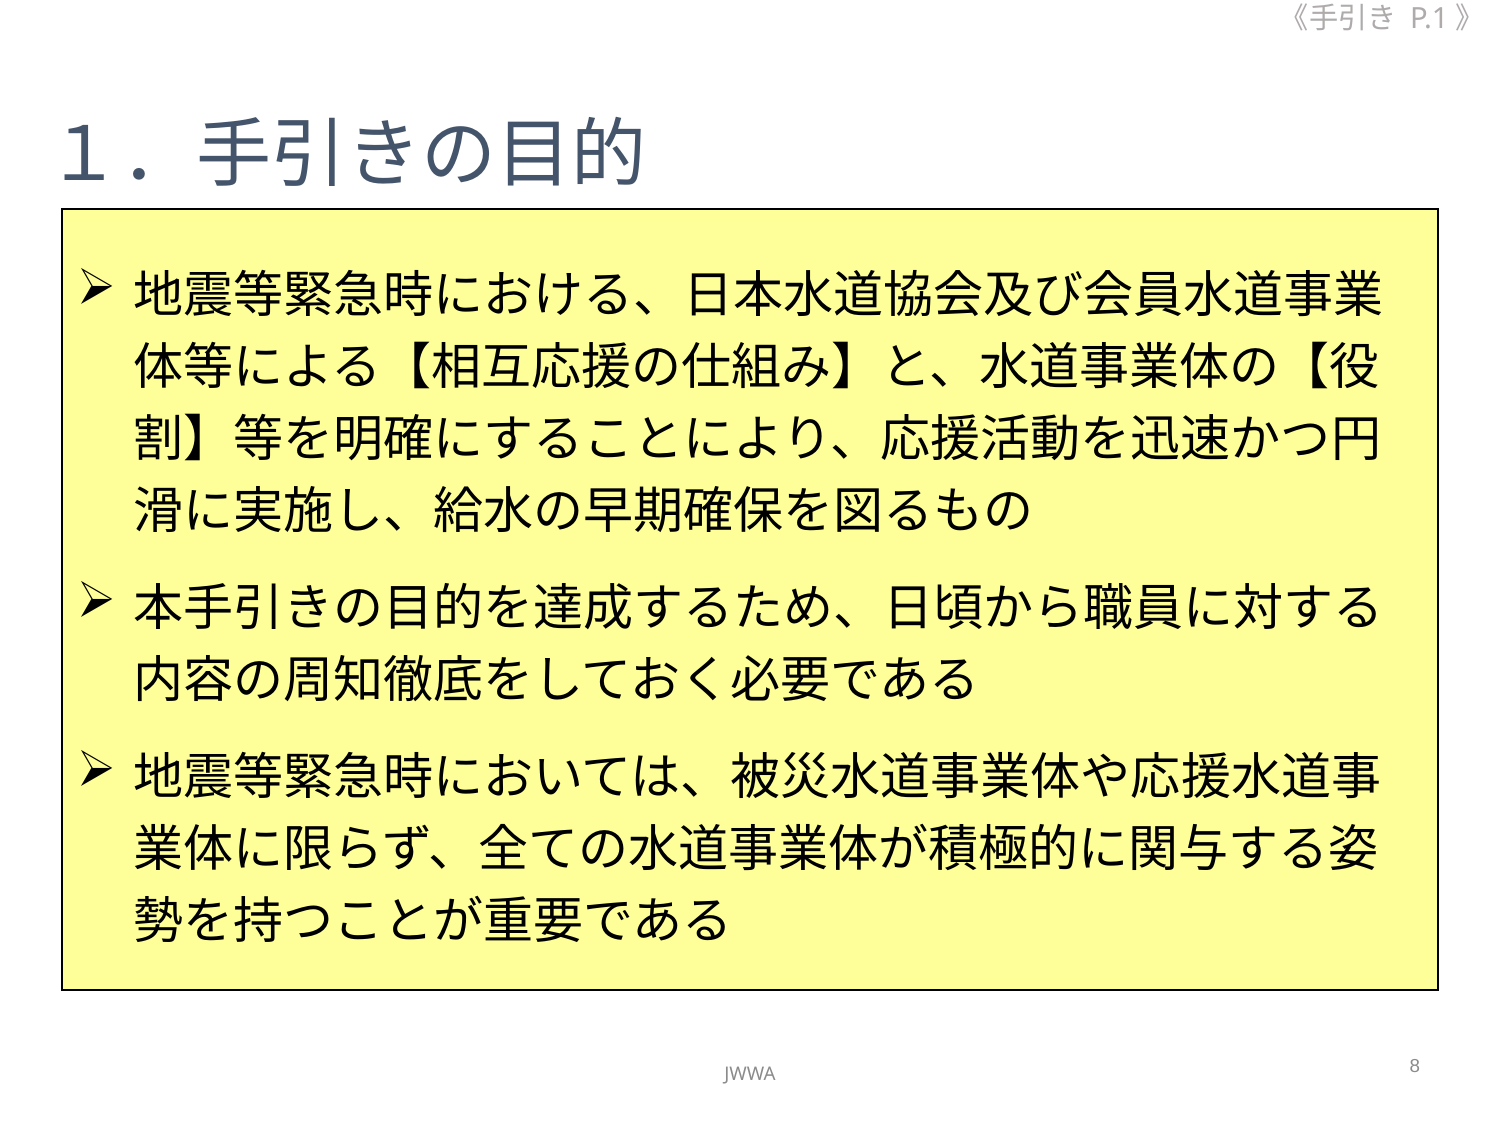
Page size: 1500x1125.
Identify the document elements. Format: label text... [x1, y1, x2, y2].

text_box 地震等緊急時における、日本水道協会及び会員水道事業体等による【相互応援の仕組み】と、水道事業体の【役割】等を明確にすることにより、応援活動を迅速かつ円滑に実施し、給水の早期確保を図るもの 本手引きの目的を達成するため、日頃から職員に対する内容の周知徹底をしておく必要である 地震等緊急時においては、被災水道事業体や応援水道事業体に限らず、全ての水道事業体が積極的に関与する姿勢を持つことが重要である [62, 208, 1438, 990]
title 《手引き P.1》 [1246, 0, 1500, 70]
slide_number 8 [1097, 1035, 1436, 1095]
text_box １．手引きの目的 [31, 92, 1469, 209]
footer JWWA [496, 1042, 1004, 1103]
